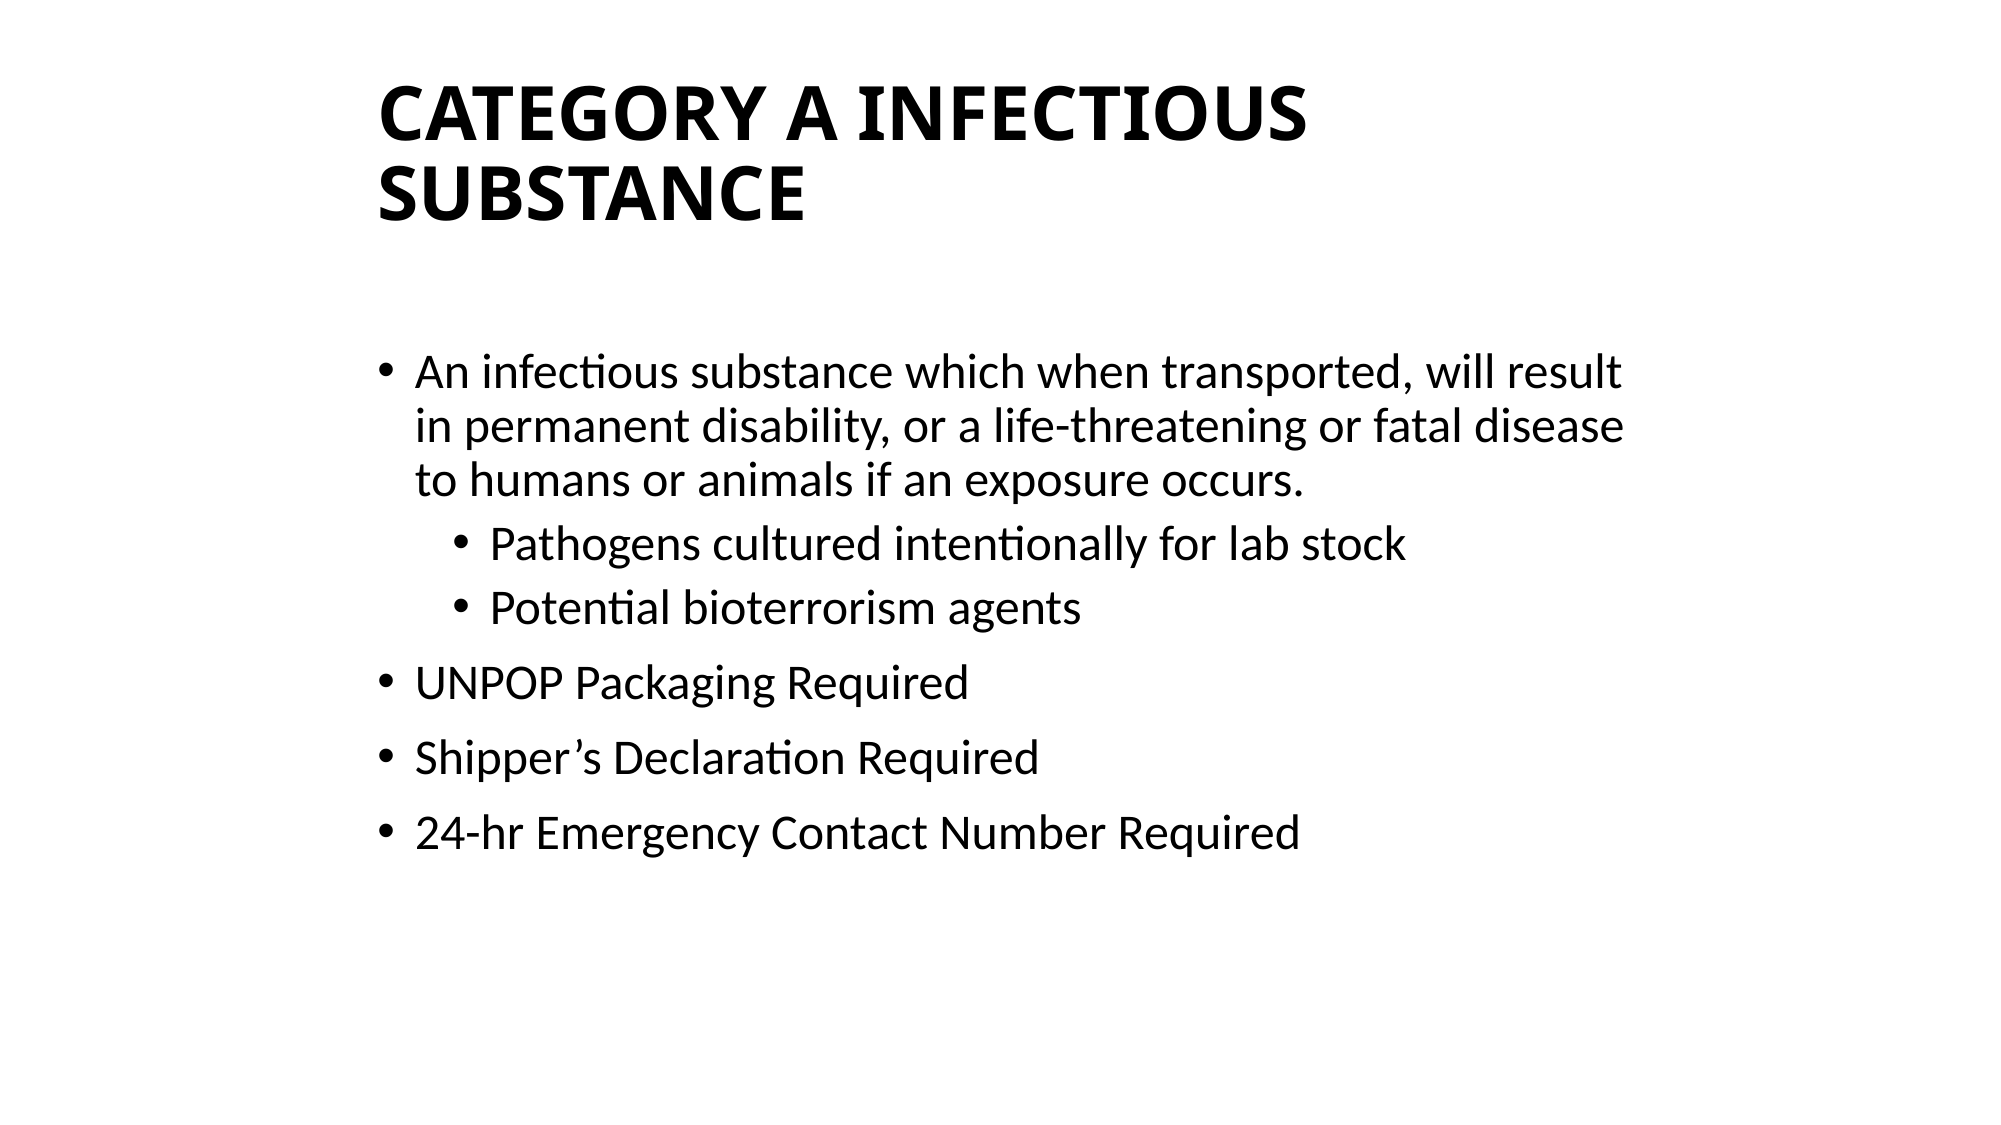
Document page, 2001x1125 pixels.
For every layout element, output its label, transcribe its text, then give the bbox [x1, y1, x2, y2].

list An infectious substance which when transported, will result in permanent disability, or a life-threatening or fatal disease to humans or animals if an exposure occurs. Pathogens cultured intentionally for lab stock Potential bioterrorism agents UNPOP Packaging Required Shipper’s Declaration Required 24-hr Emergency Contact Number Required [362, 337, 1663, 1025]
title CATEGORY A INFECTIOUS SUBSTANCE [362, 62, 1638, 250]
